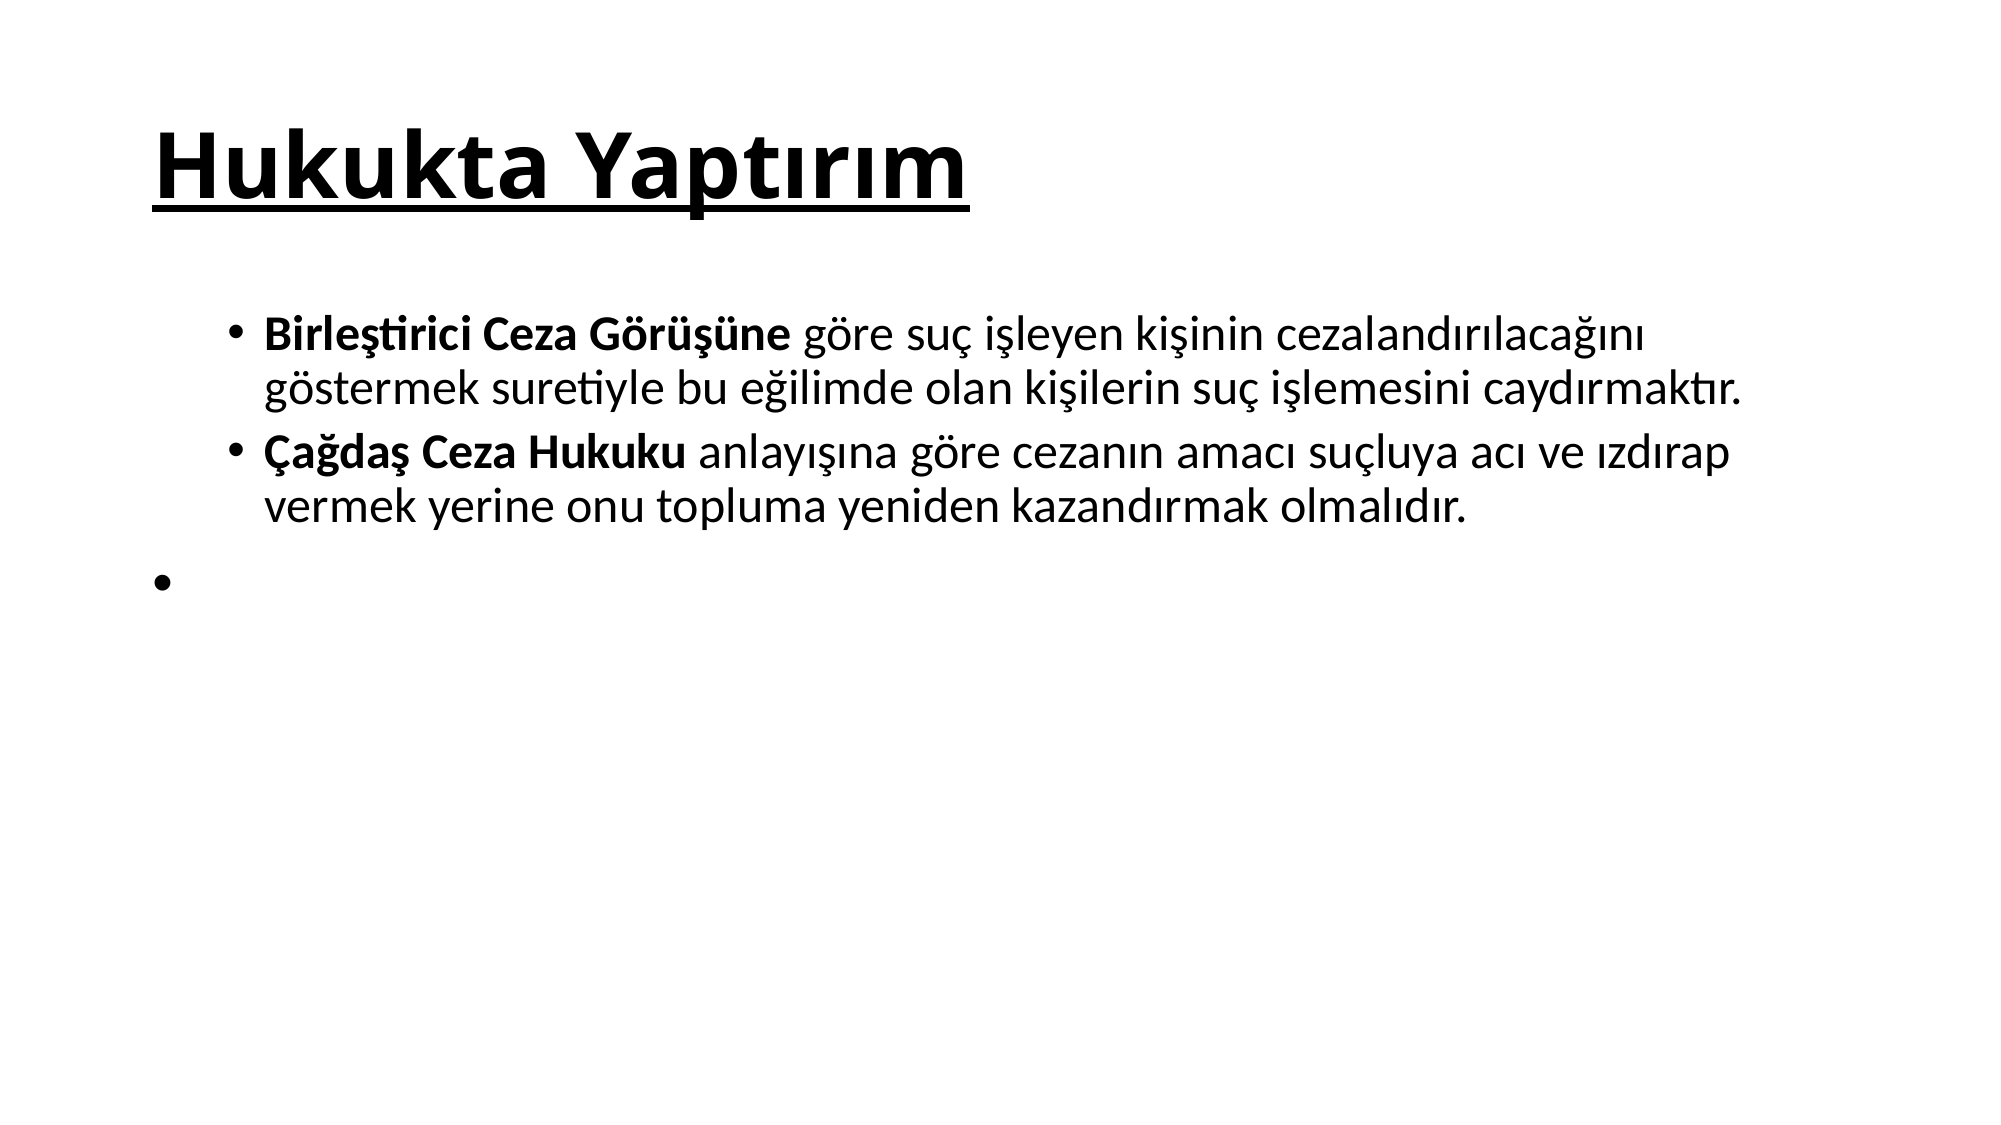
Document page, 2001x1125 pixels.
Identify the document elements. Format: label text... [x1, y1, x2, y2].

title Hukukta Yaptırım [137, 59, 1863, 278]
list Birleştirici Ceza Görüşüne göre suç işleyen kişinin cezalandırılacağını göstermek suretiyle bu eğilimde olan kişilerin suç işlemesini caydırmaktır. Çağdaş Ceza Hukuku anlayışına göre cezanın amacı suçluya acı ve ızdırap vermek yerine onu topluma yeniden kazandırmak olmalıdır. [137, 299, 1863, 1014]
